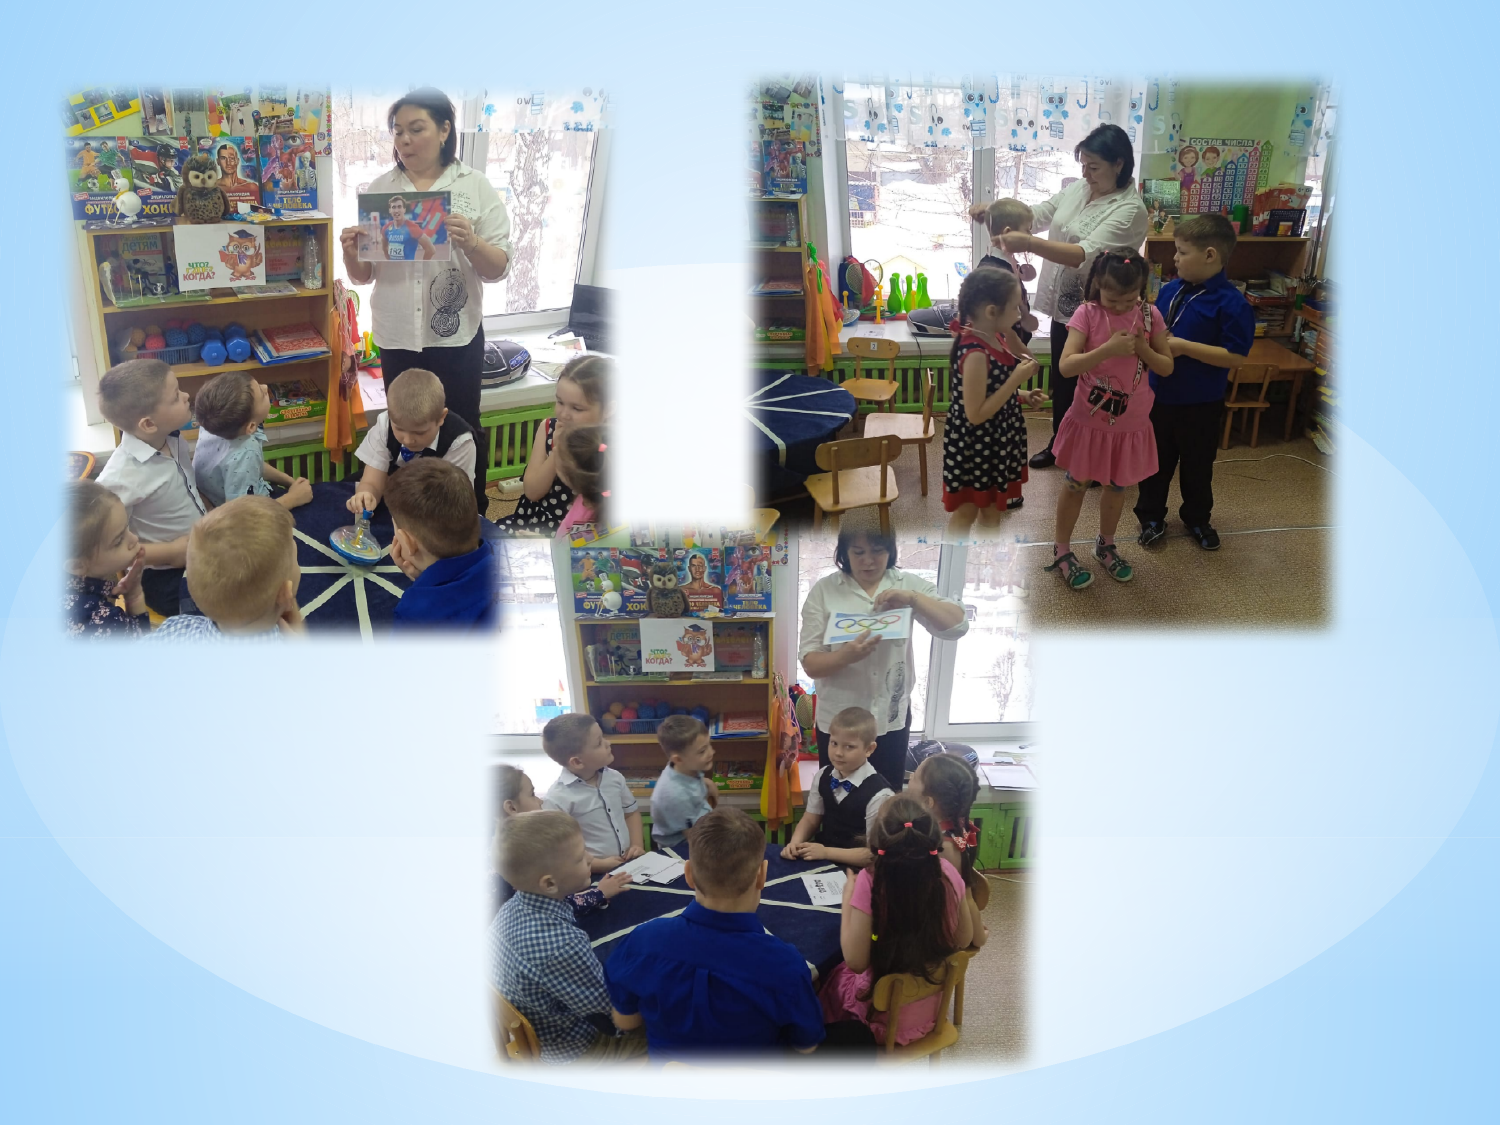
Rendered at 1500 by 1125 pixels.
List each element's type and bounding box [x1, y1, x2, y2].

list [52, 77, 624, 649]
picture [480, 66, 1349, 1078]
